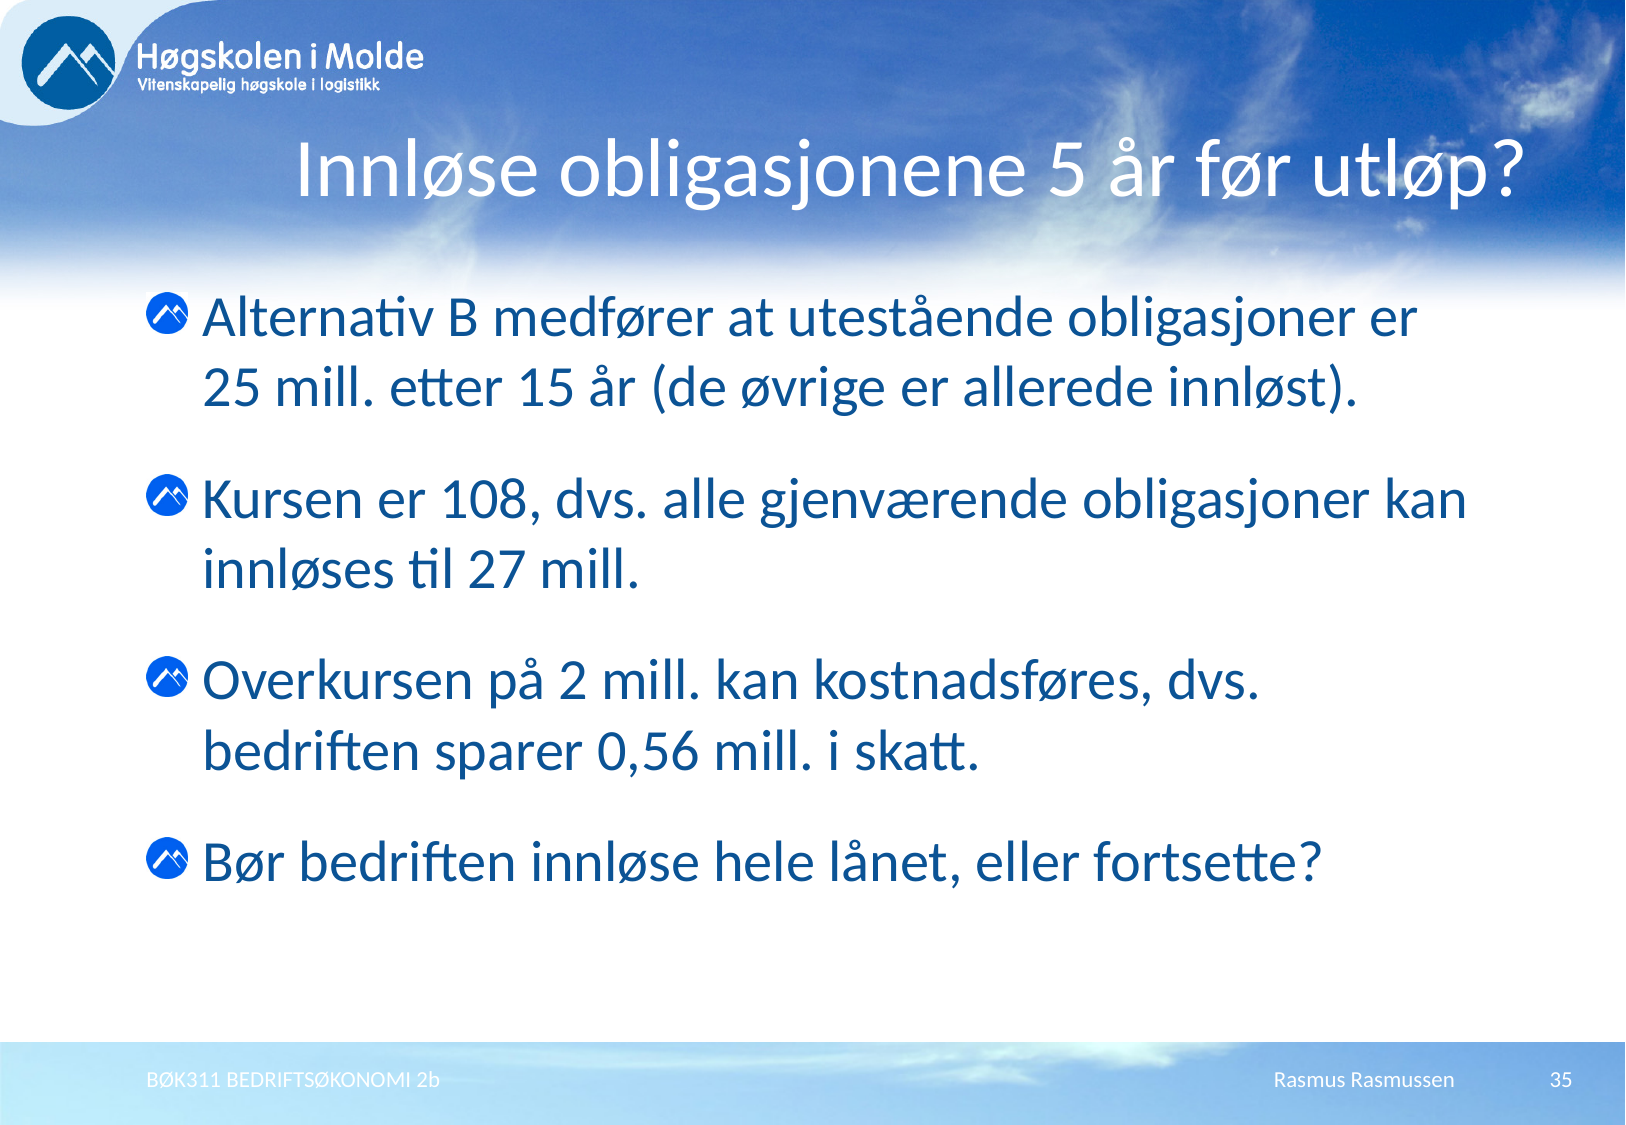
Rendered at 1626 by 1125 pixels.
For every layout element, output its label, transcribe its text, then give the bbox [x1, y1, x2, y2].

picture [146, 837, 188, 879]
slide_number 35 [1493, 1048, 1588, 1109]
picture [0, 0, 1625, 310]
footer BØK311 BEDRIFTSØKONOMI 2b [131, 1048, 1166, 1109]
slide_number Rasmus Rasmussen [1166, 1048, 1471, 1109]
picture [146, 292, 188, 334]
picture [146, 656, 188, 697]
list Alternativ B medfører at utestående obligasjoner er 25 mill. etter 15 år (de øvrige er allerede innløst). Kursen er 108, dvs. alle gjenværende obligasjoner kan innløses til 27 mill. Overkursen på 2 mill. kan kostnadsføres, dvs. bedriften sparer 0,56 mill. i skatt. Bør bedriften innløse hele lånet, eller fortsette? [131, 270, 1494, 991]
picture [0, 1042, 1625, 1125]
title Innløse obligasjonene 5 år før utløp? [131, 105, 1544, 235]
picture [146, 474, 188, 516]
